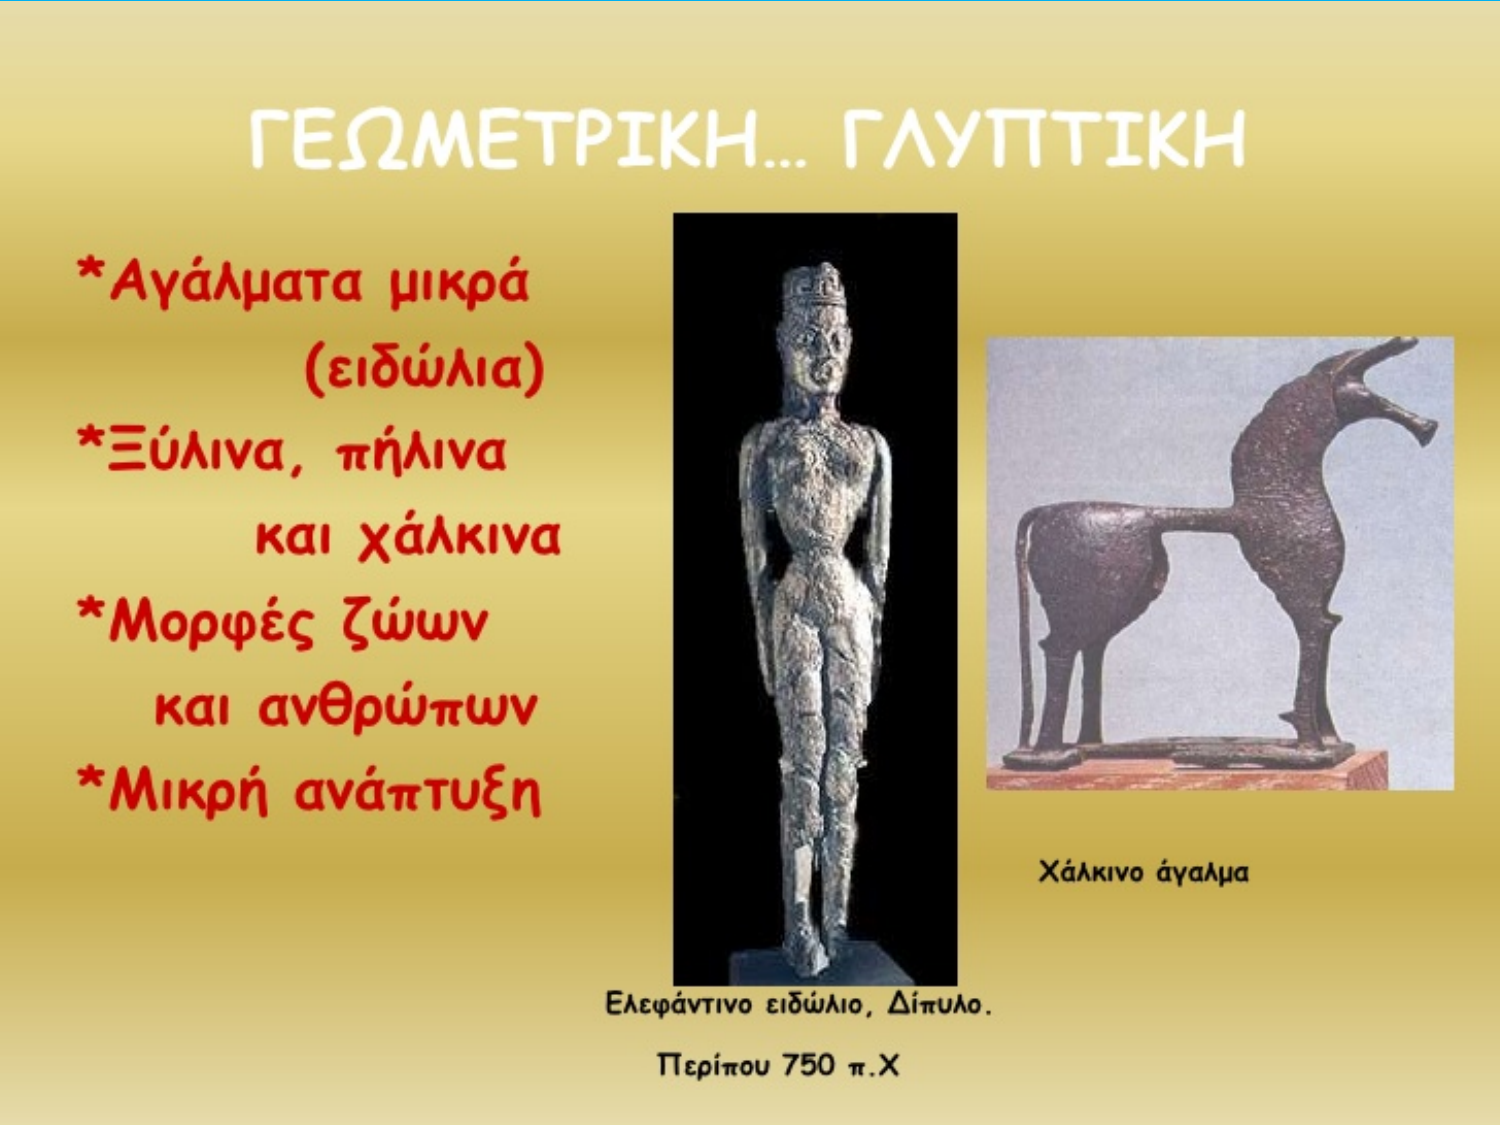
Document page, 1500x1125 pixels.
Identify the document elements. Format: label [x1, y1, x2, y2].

list [0, 0, 1500, 1125]
